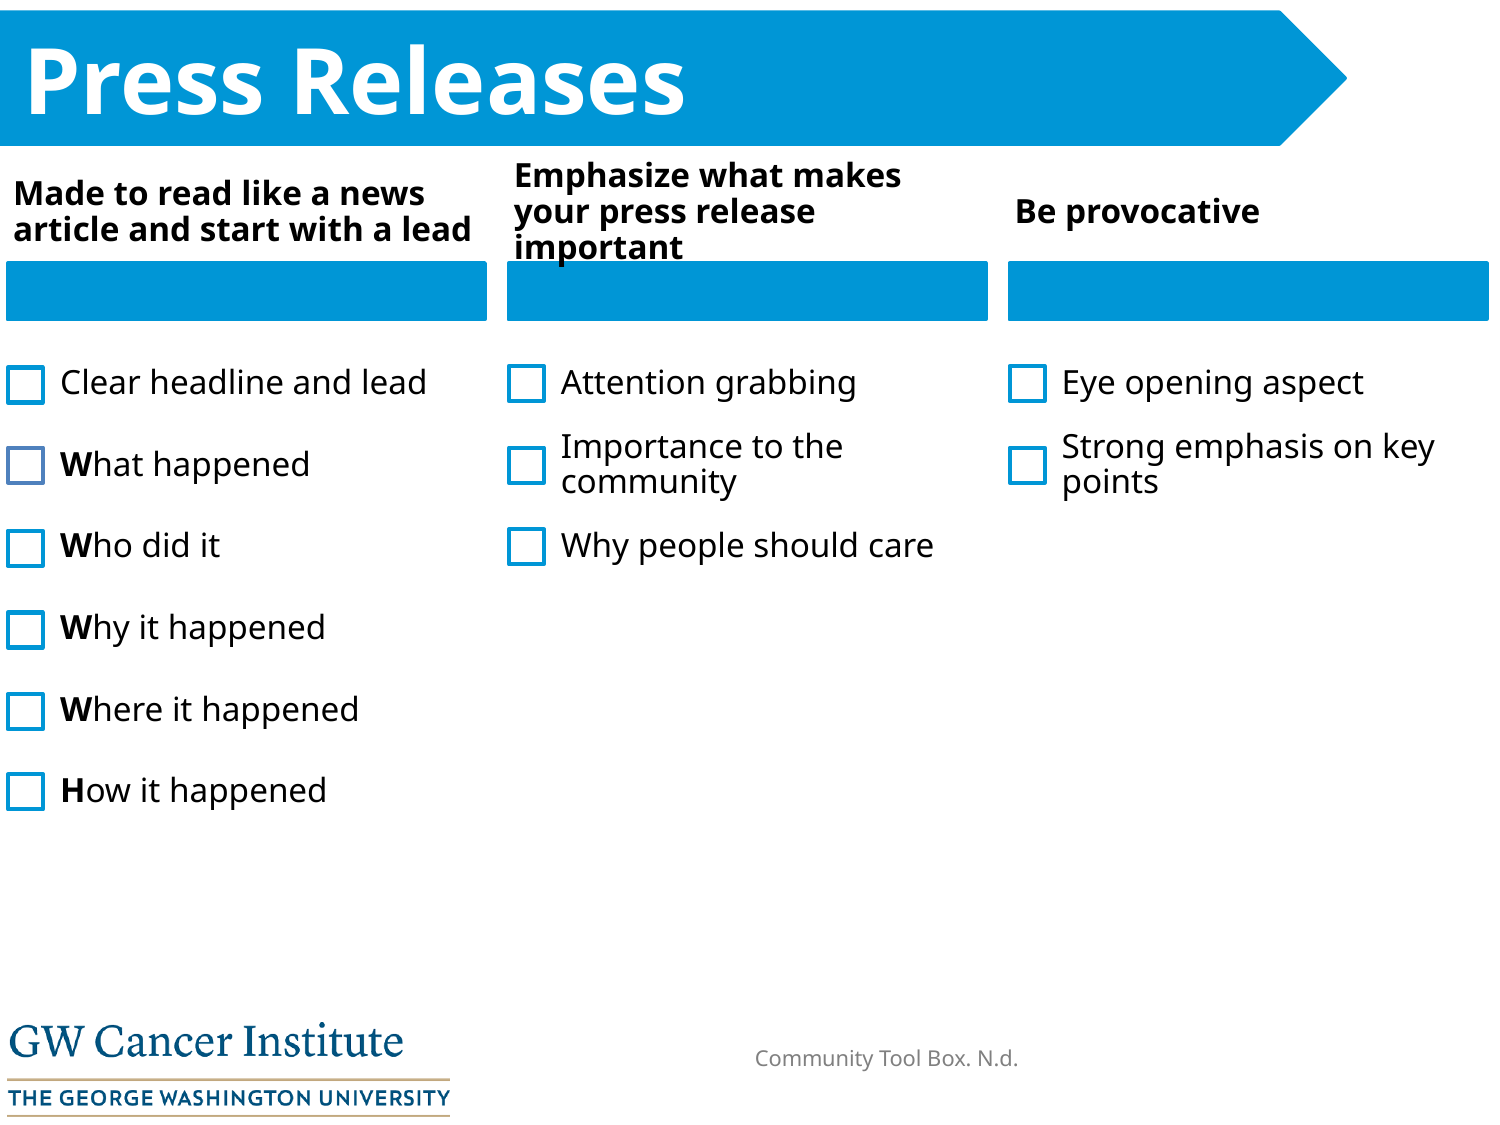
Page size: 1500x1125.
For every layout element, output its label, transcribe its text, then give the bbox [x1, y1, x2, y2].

picture [6, 1022, 451, 1117]
text_box [0, 10, 8, 146]
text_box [6, 162, 1488, 988]
text_box Community Tool Box. N.d. [740, 1037, 1450, 1079]
title Press Releases [8, 0, 1188, 160]
text_box [1188, 10, 1347, 146]
